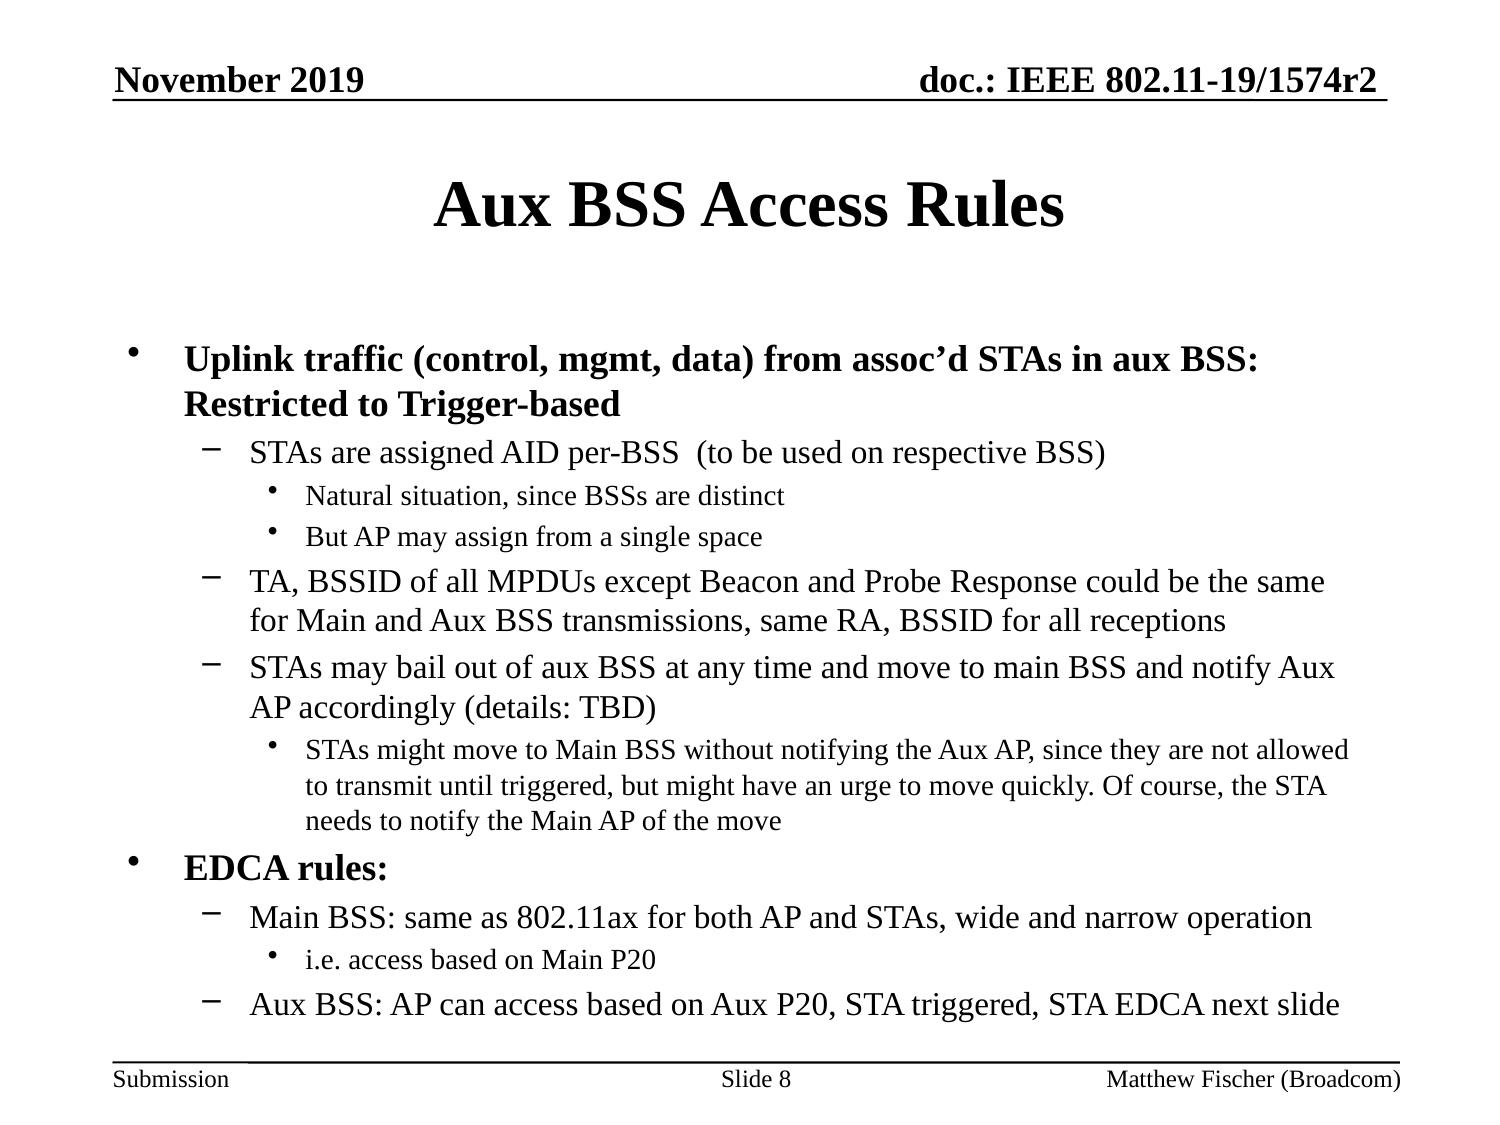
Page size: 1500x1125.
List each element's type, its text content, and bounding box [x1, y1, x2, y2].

title Aux BSS Access Rules [112, 112, 1388, 288]
footer Matthew Fischer (Broadcom) [1102, 1061, 1402, 1093]
slide_number Slide 8 [712, 1061, 800, 1093]
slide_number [114, 54, 374, 101]
list Uplink traffic (control, mgmt, data) from assoc’d STAs in aux BSS: Restricted to Trigger-based STAs are assigned AID per-BSS (to be used on respective BSS) Natural situation, since BSSs are distinct But AP may assign from a single space TA, BSSID of all MPDUs except Beacon and Probe Response could be the same for Main and Aux BSS transmissions, same RA, BSSID for all receptions STAs may bail out of aux BSS at any time and move to main BSS and notify Aux AP accordingly (details: TBD) STAs might move to Main BSS without notifying the Aux AP, since they are not allowed to transmit until triggered, but might have an urge to move quickly. Of course, the STA needs to notify the Main AP of the move EDCA rules: Main BSS: same as 802.11ax for both AP and STAs, wide and narrow operation i.e. access based on Main P20 Aux BSS: AP can access based on Aux P20, STA triggered, STA EDCA next slide [112, 326, 1388, 1002]
